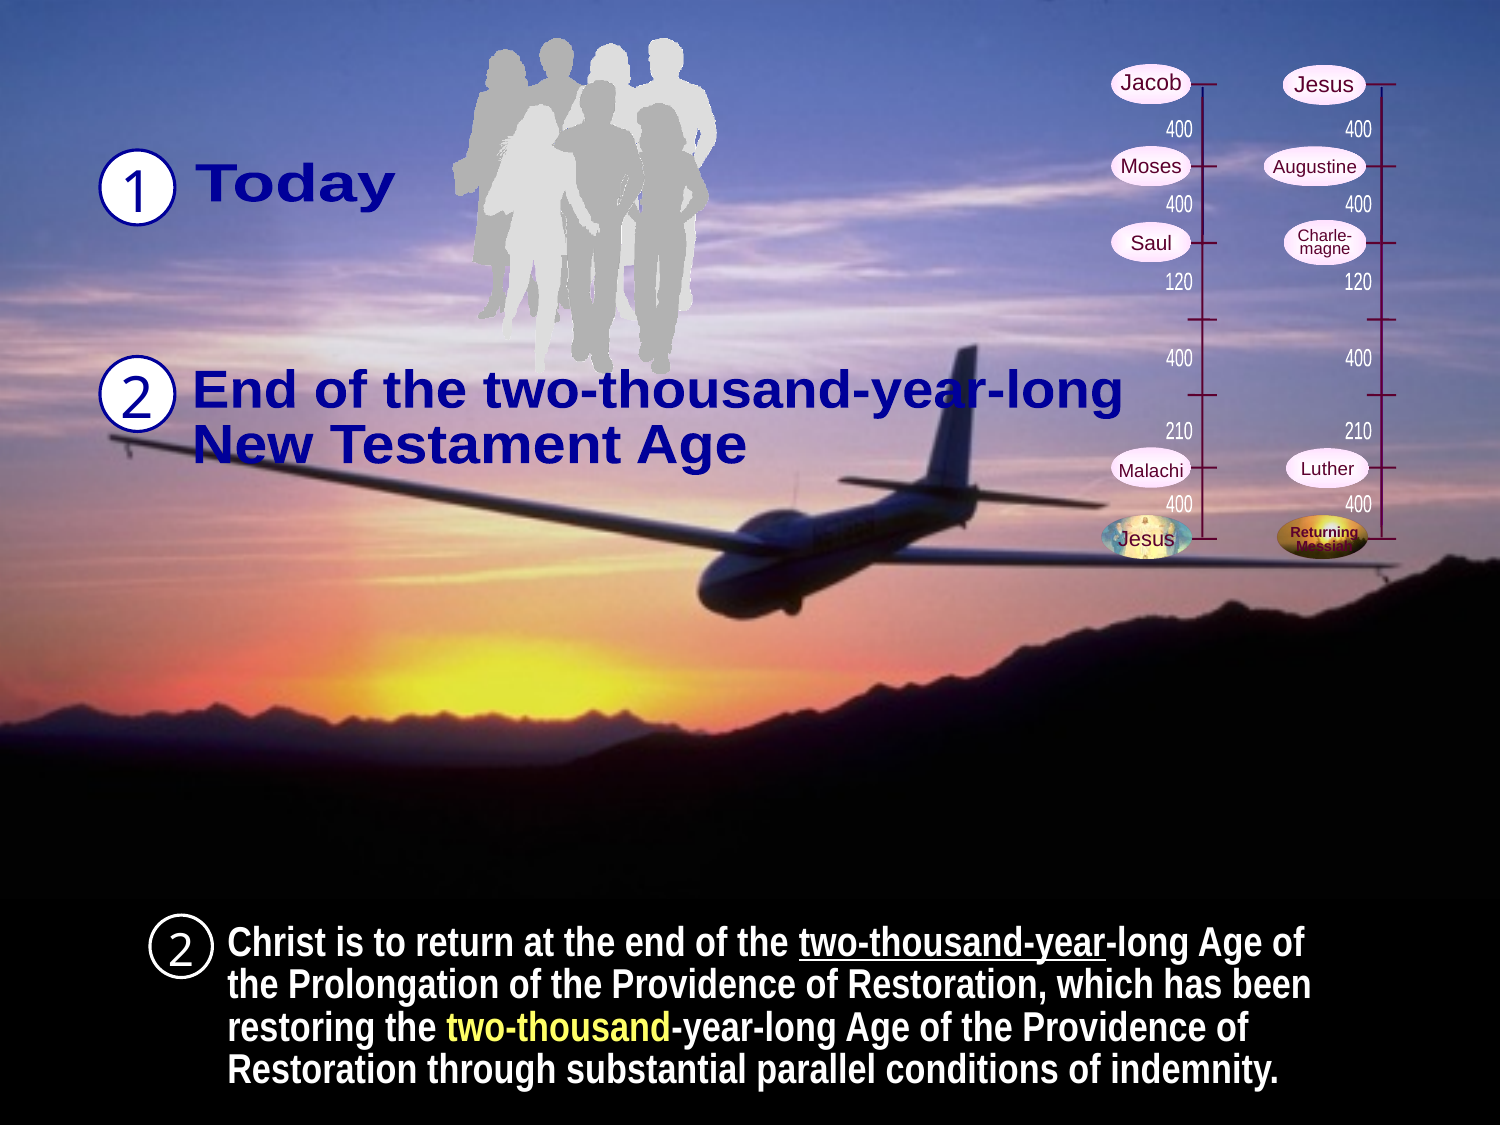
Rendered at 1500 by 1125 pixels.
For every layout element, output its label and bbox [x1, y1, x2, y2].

text_box [1245, 62, 1397, 563]
text_box [149, 914, 1363, 1102]
picture [0, 0, 1500, 1001]
text_box [0, 1007, 1500, 1125]
text_box [99, 356, 1121, 476]
text_box [1093, 62, 1218, 560]
